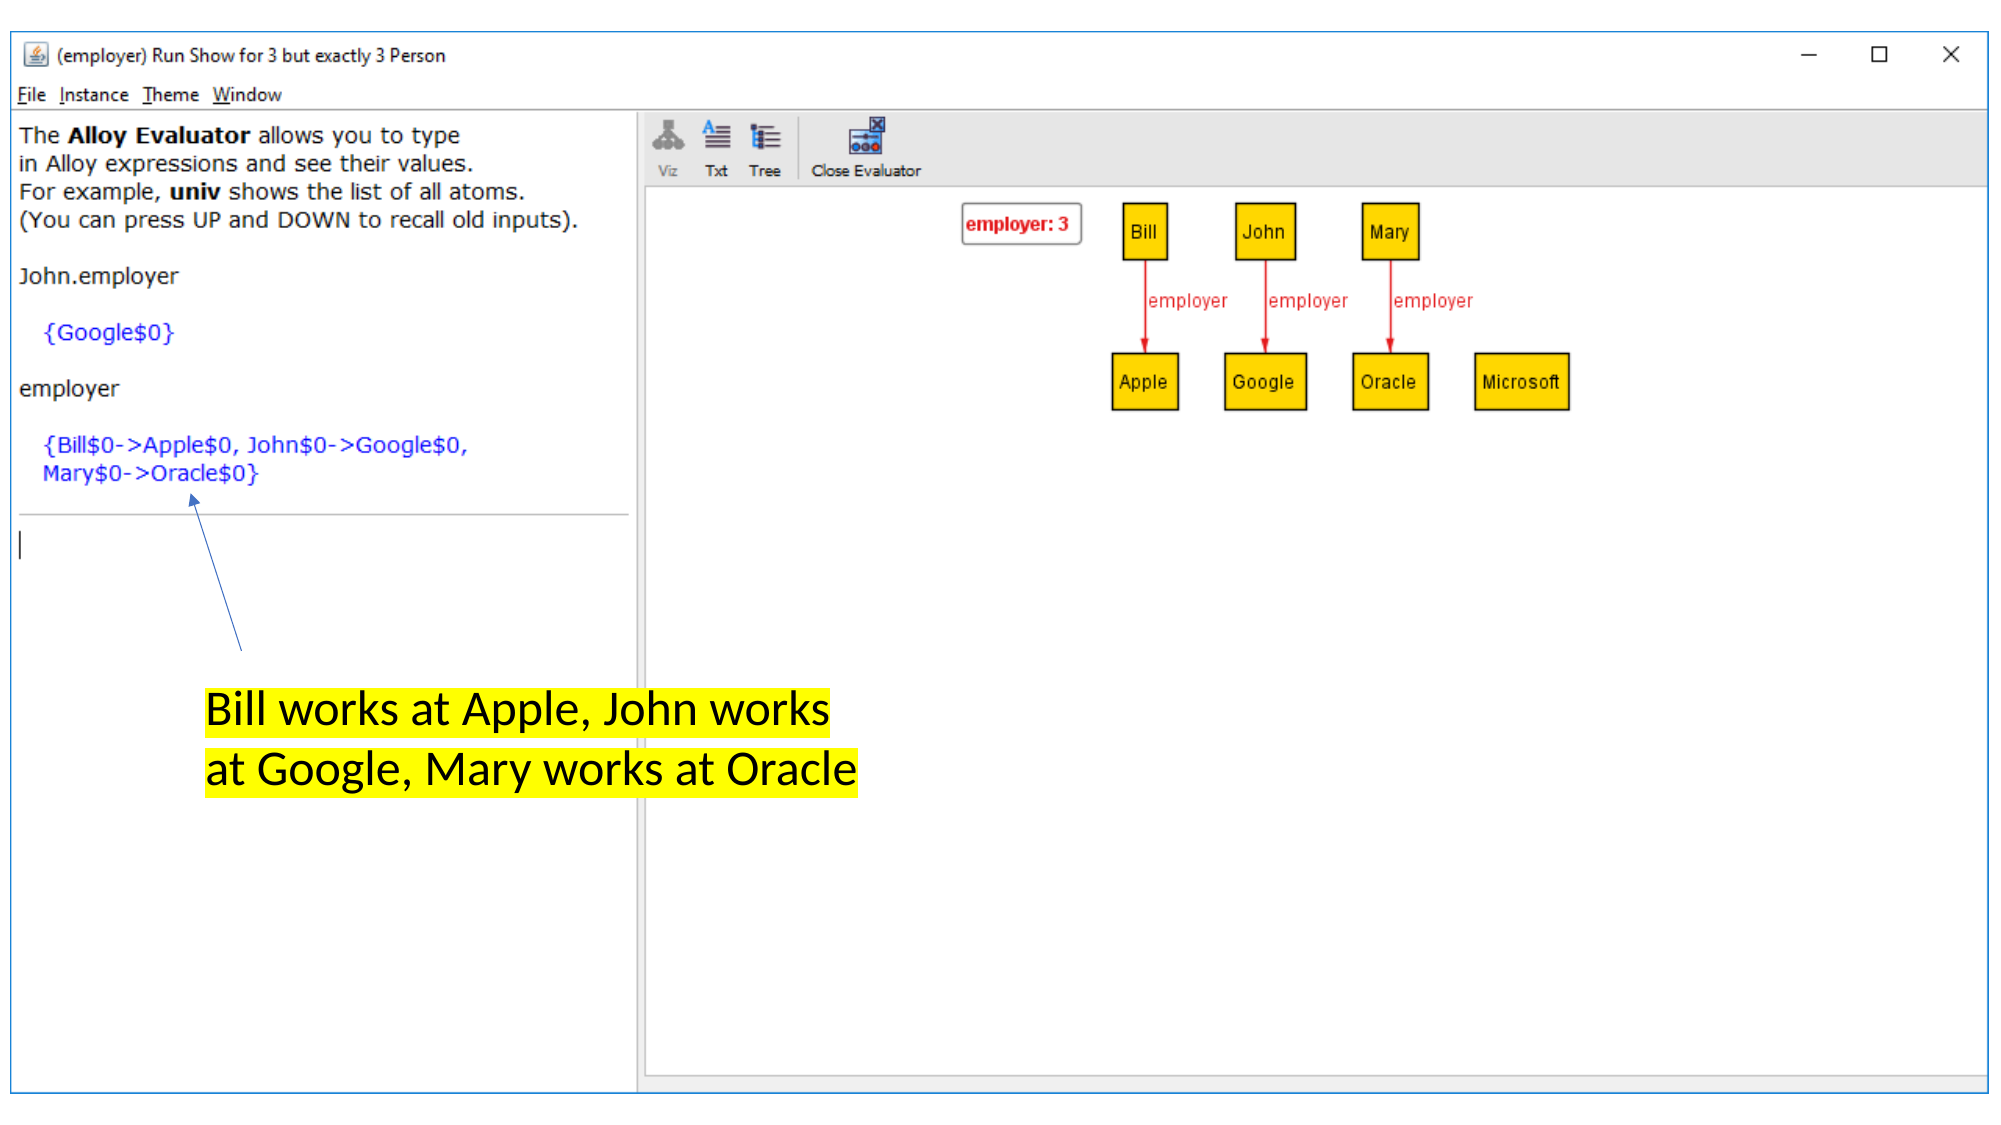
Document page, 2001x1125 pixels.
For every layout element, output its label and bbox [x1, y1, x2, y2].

picture [10, 31, 1989, 1094]
text_box [190, 493, 242, 651]
